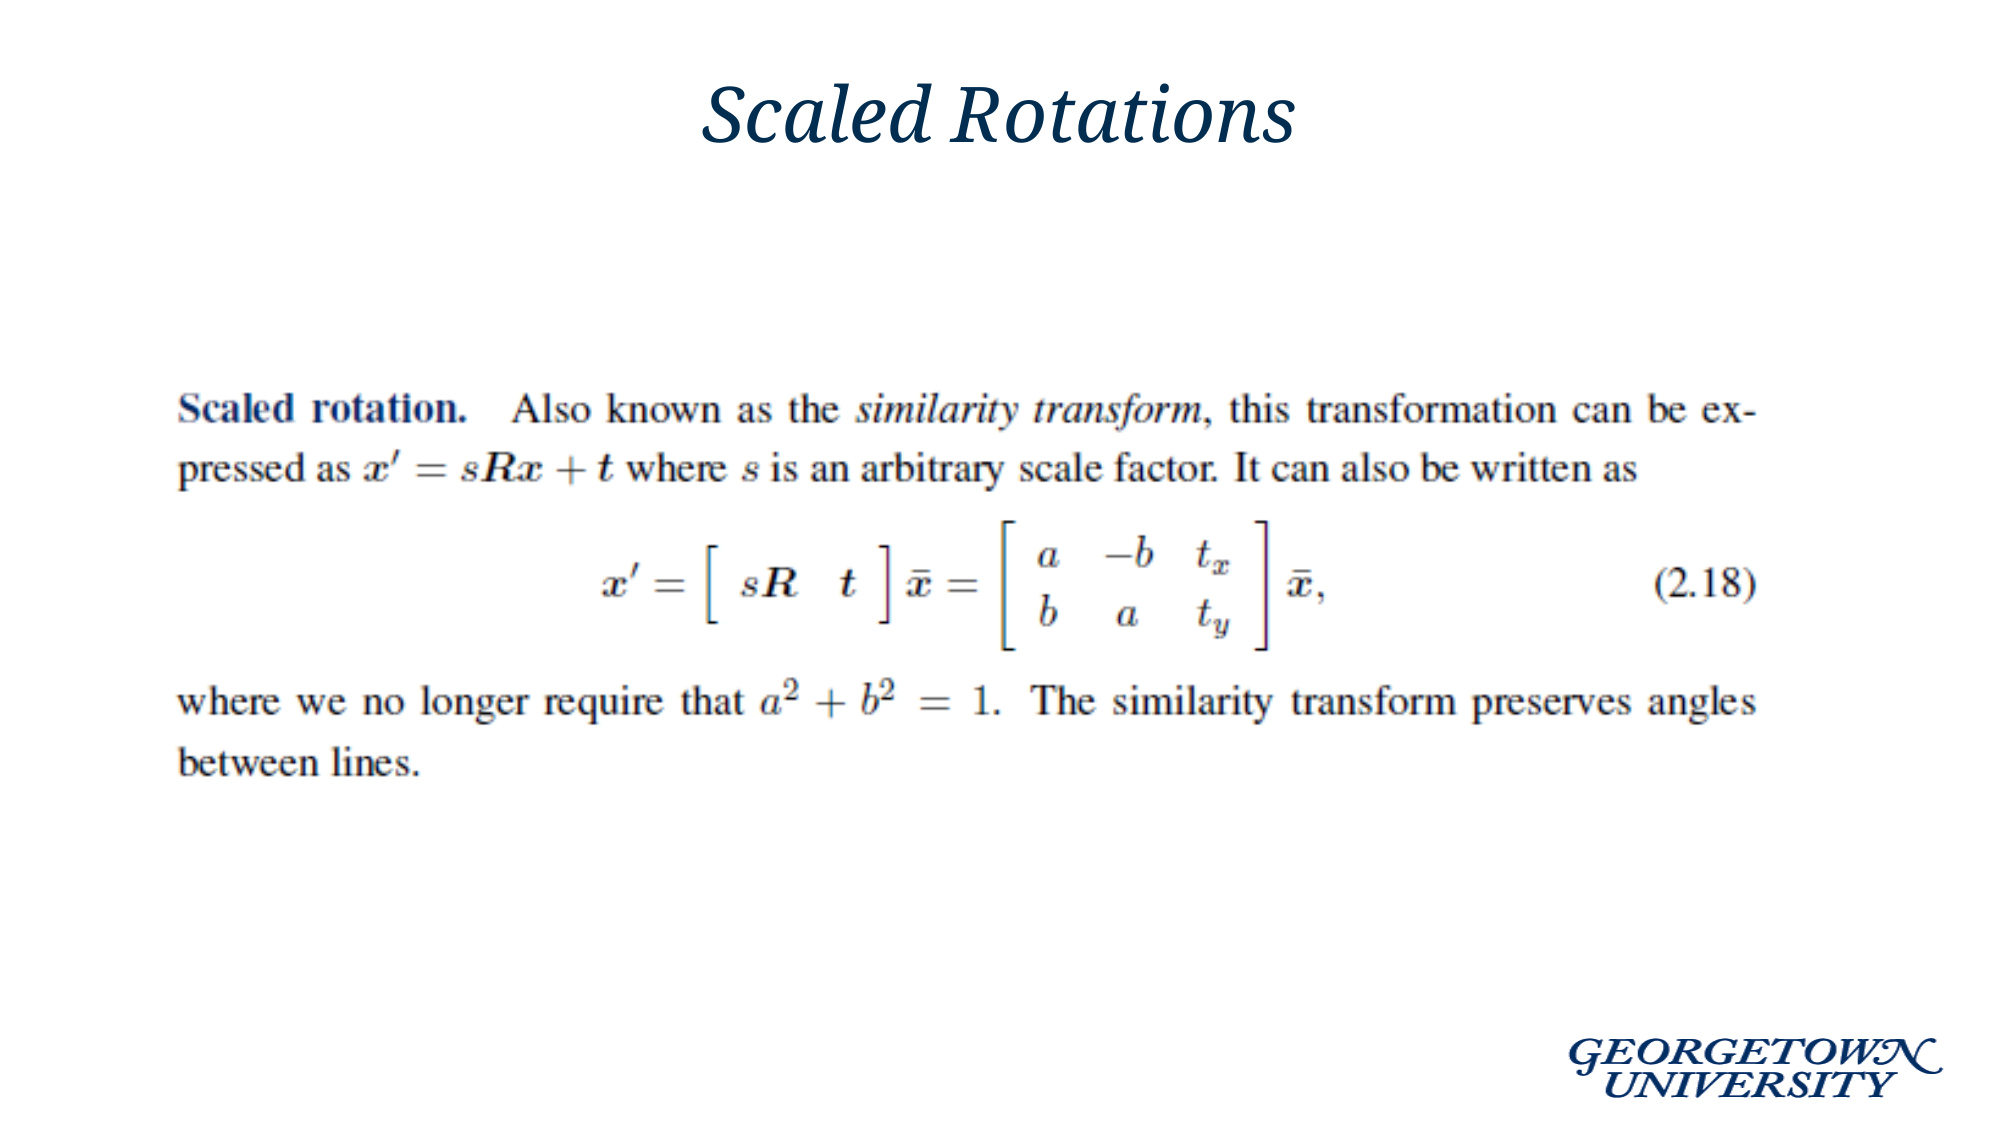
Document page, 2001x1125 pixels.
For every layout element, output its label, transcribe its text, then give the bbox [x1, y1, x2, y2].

picture [2, 3, 2001, 1125]
title Scaled Rotations [99, 57, 1900, 166]
